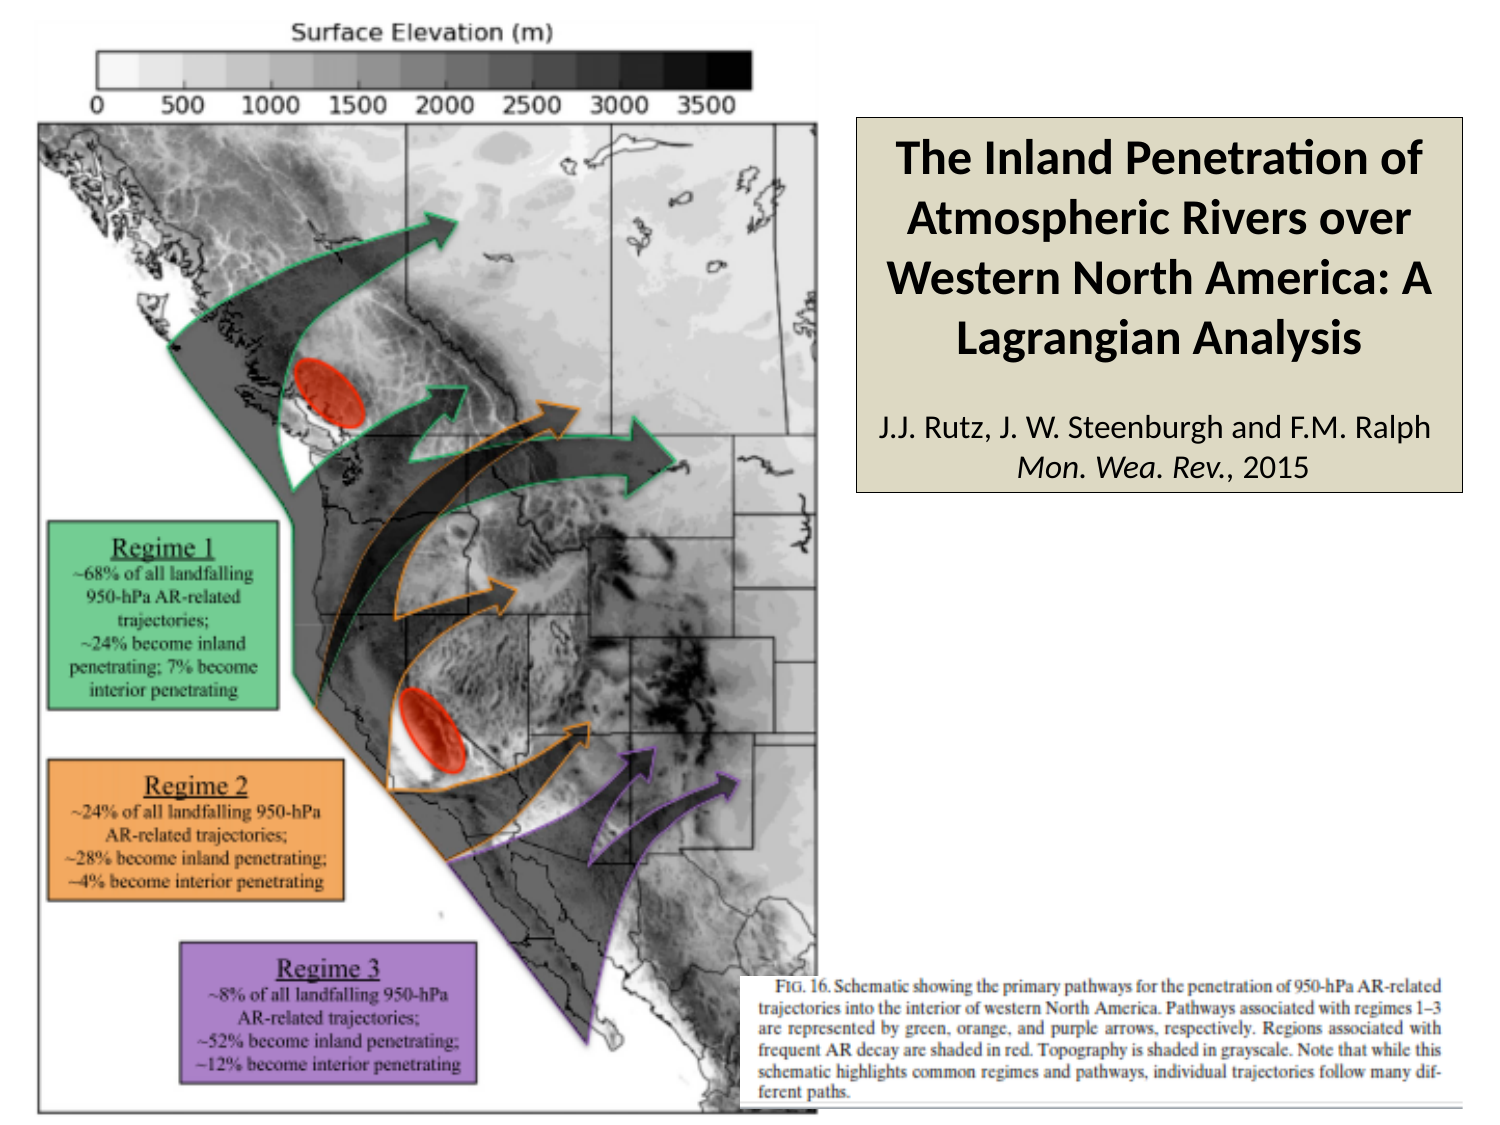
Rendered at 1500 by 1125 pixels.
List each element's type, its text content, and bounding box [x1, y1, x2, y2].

picture [17, 15, 1463, 1125]
text_box The Inland Penetration of Atmospheric Rivers over Western North America: A Lagrangian Analysis J.J. Rutz, J. W. Steenburgh and F.M. Ralph Mon. Wea. Rev., 2015 [856, 117, 1463, 493]
